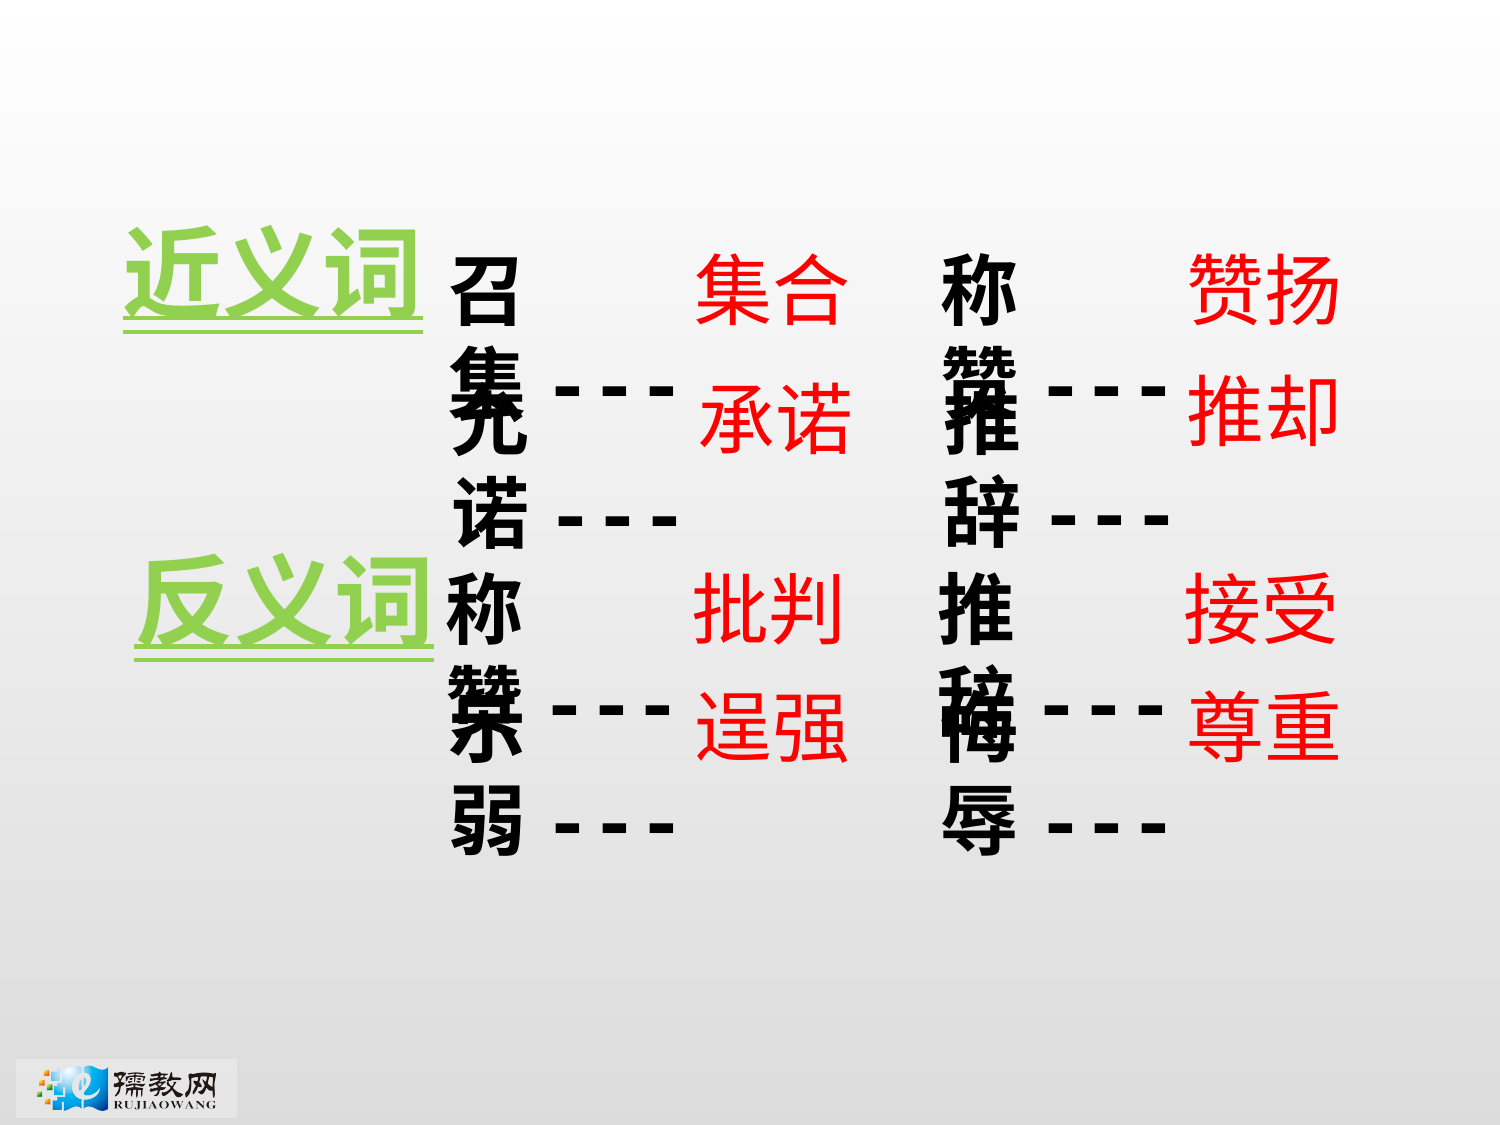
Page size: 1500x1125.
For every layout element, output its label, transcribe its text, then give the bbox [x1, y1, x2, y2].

text_box 推却 [1171, 354, 1360, 463]
picture [16, 1059, 237, 1118]
text_box 允诺--- [436, 364, 730, 553]
text_box 接受 [1168, 553, 1357, 662]
text_box 集合 [679, 234, 868, 343]
text_box 示弱--- [433, 671, 727, 873]
text_box 反义词 [119, 531, 436, 666]
text_box 侮辱--- [925, 671, 1219, 873]
text_box 称赞--- [430, 553, 724, 755]
text_box 赞扬 [1171, 234, 1360, 343]
text_box 尊重 [1171, 671, 1360, 780]
text_box 召集--- [433, 234, 727, 436]
text_box 批判 [676, 553, 864, 662]
text_box 逞强 [679, 671, 868, 780]
text_box 推辞--- [928, 363, 1222, 553]
text_box 近义词 [107, 203, 438, 338]
text_box 称赞--- [925, 234, 1219, 436]
text_box 承诺 [682, 363, 871, 472]
text_box 推辞--- [922, 553, 1216, 755]
